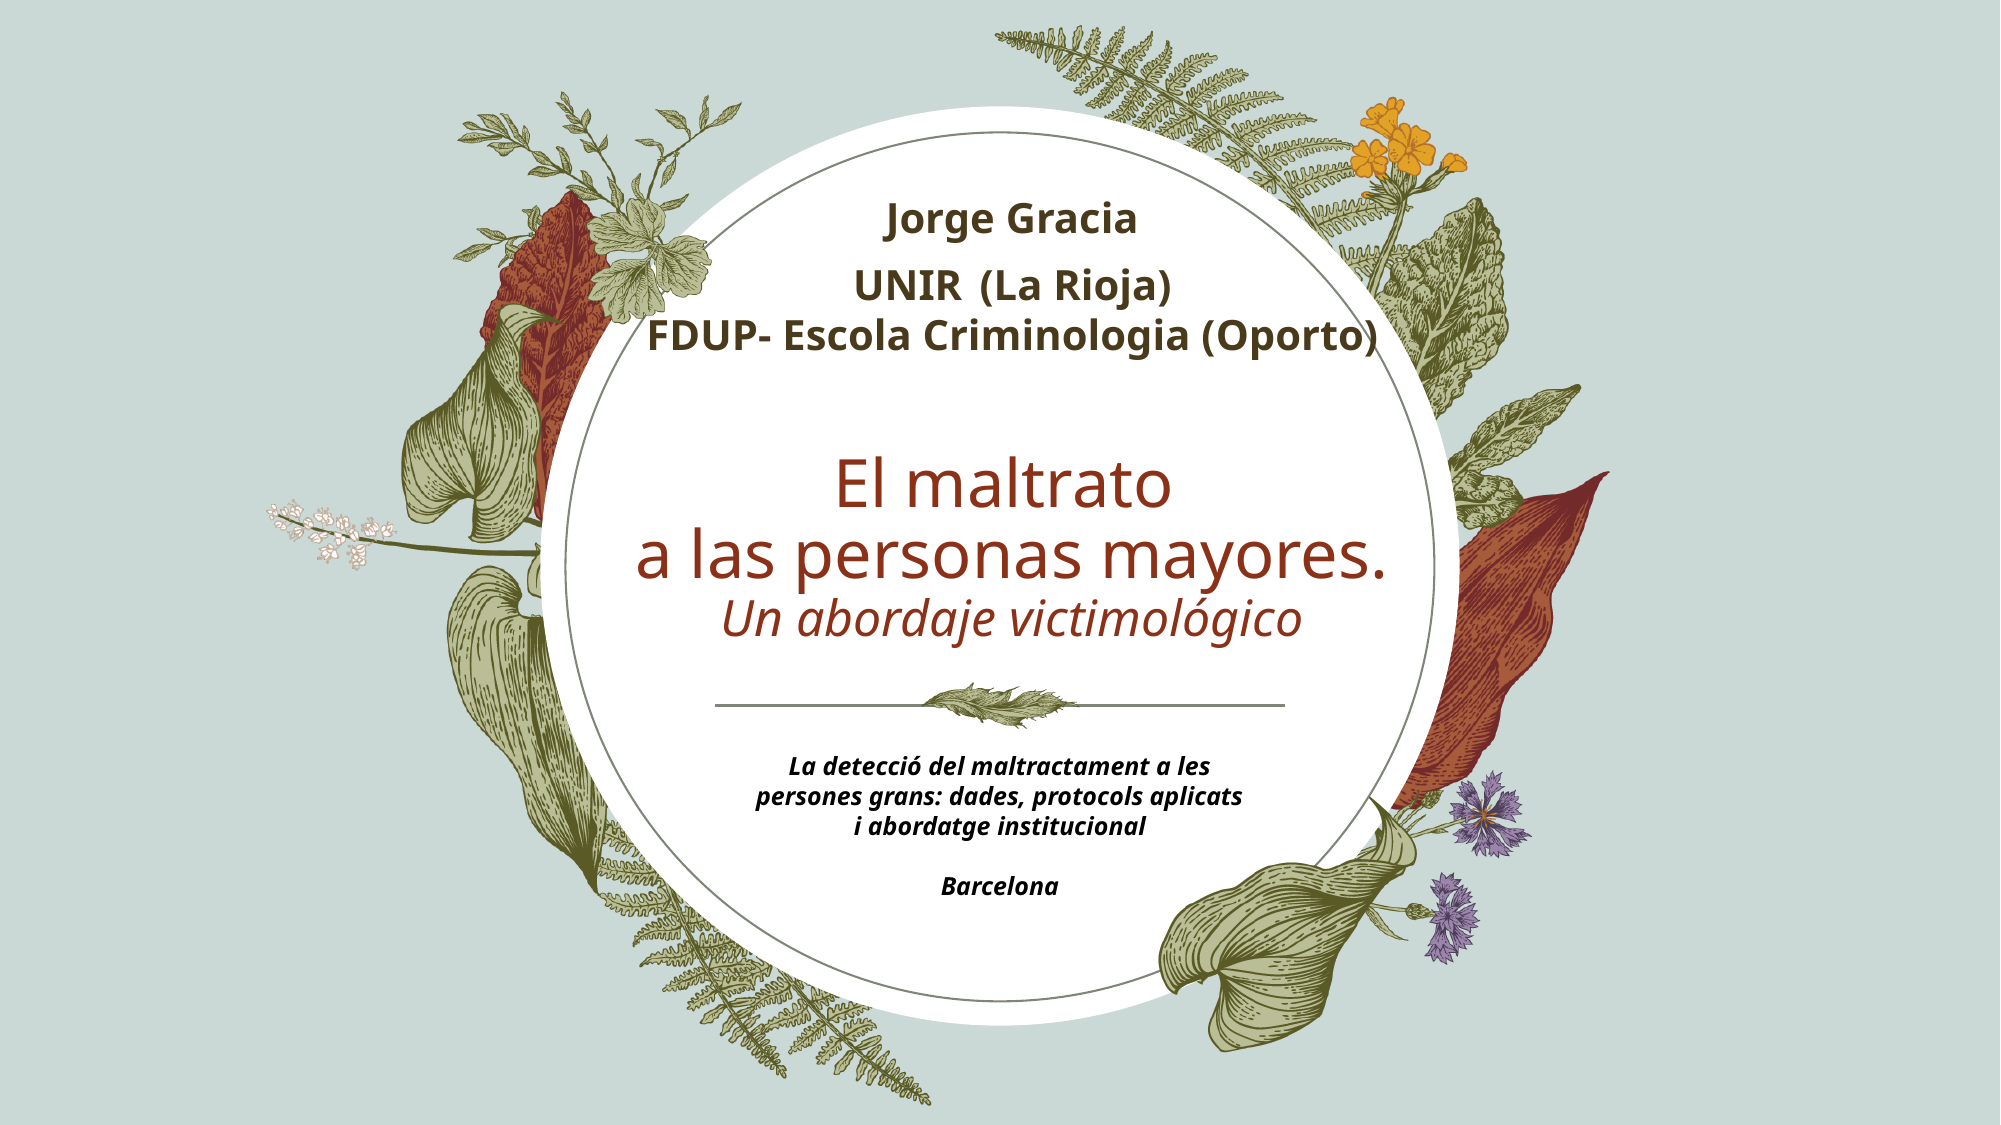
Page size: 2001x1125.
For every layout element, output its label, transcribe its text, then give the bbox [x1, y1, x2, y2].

subtitle Jorge Gracia UNIR​ (La Rioja) FDUP- Escola Criminologia (Oporto) El maltrato a las personas mayores. Un abordaje victimológico [382, 190, 1643, 263]
picture [248, 0, 1626, 1125]
text_box La detecció del maltractament a les persones grans: dades, protocols aplicats i abordatge institucional Barcelona [736, 743, 1264, 908]
picture [920, 681, 1080, 729]
